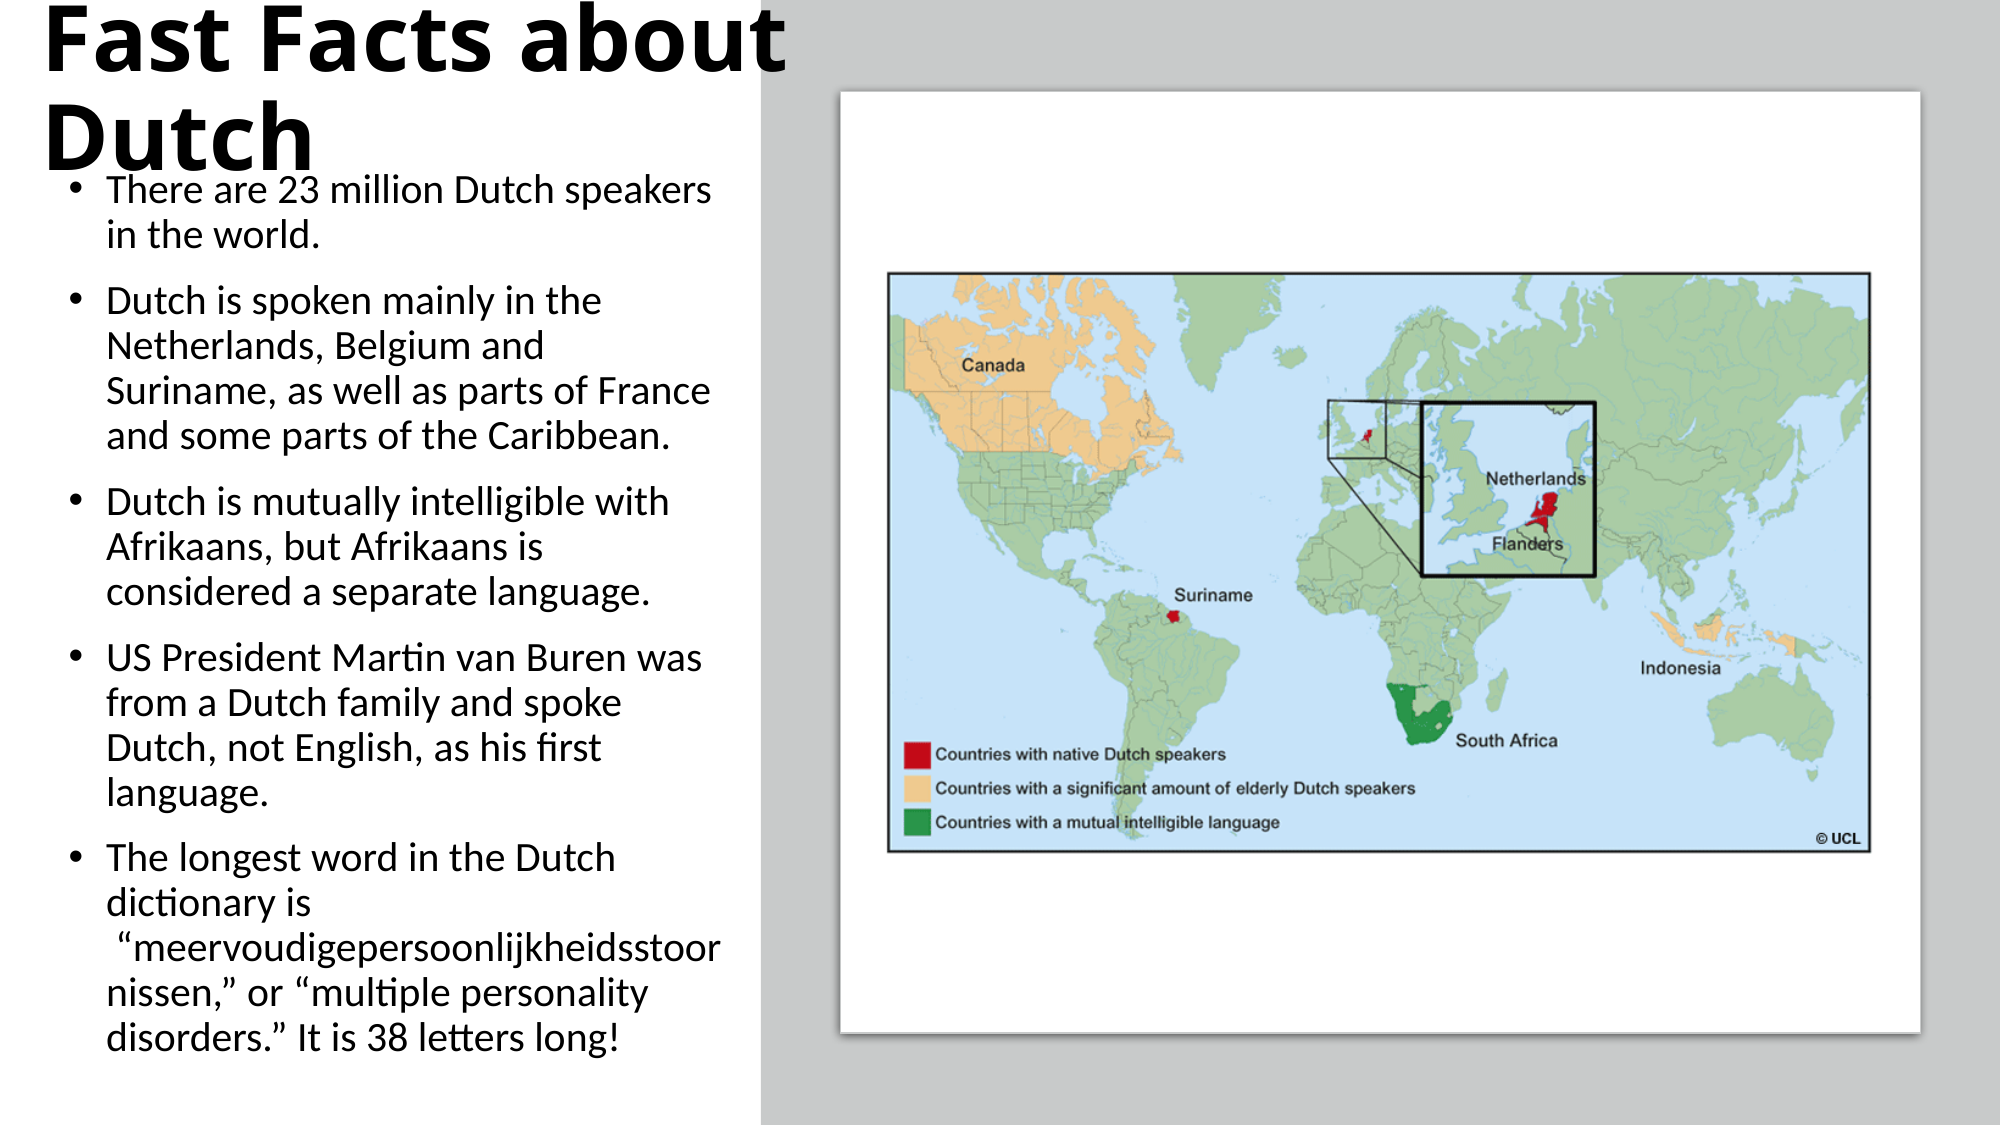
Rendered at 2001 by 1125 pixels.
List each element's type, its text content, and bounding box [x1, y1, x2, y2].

list There are 23 million Dutch speakers in the world. Dutch is spoken mainly in the Netherlands, Belgium and Suriname, as well as parts of France and some parts of the Caribbean. Dutch is mutually intelligible with Afrikaans, but Afrikaans is considered a separate language. US President Martin van Buren was from a Dutch family and spoke Dutch, not English, as his first language. The longest word in the Dutch dictionary is “meervoudigepersoonlijkheidsstoornissen,” or “multiple personality disorders.” It is 38 letters long! [53, 225, 739, 1021]
picture [886, 269, 1875, 855]
text_box [760, 0, 2000, 1125]
title Fast Facts about Dutch [26, 0, 951, 225]
text_box [839, 90, 1922, 1034]
